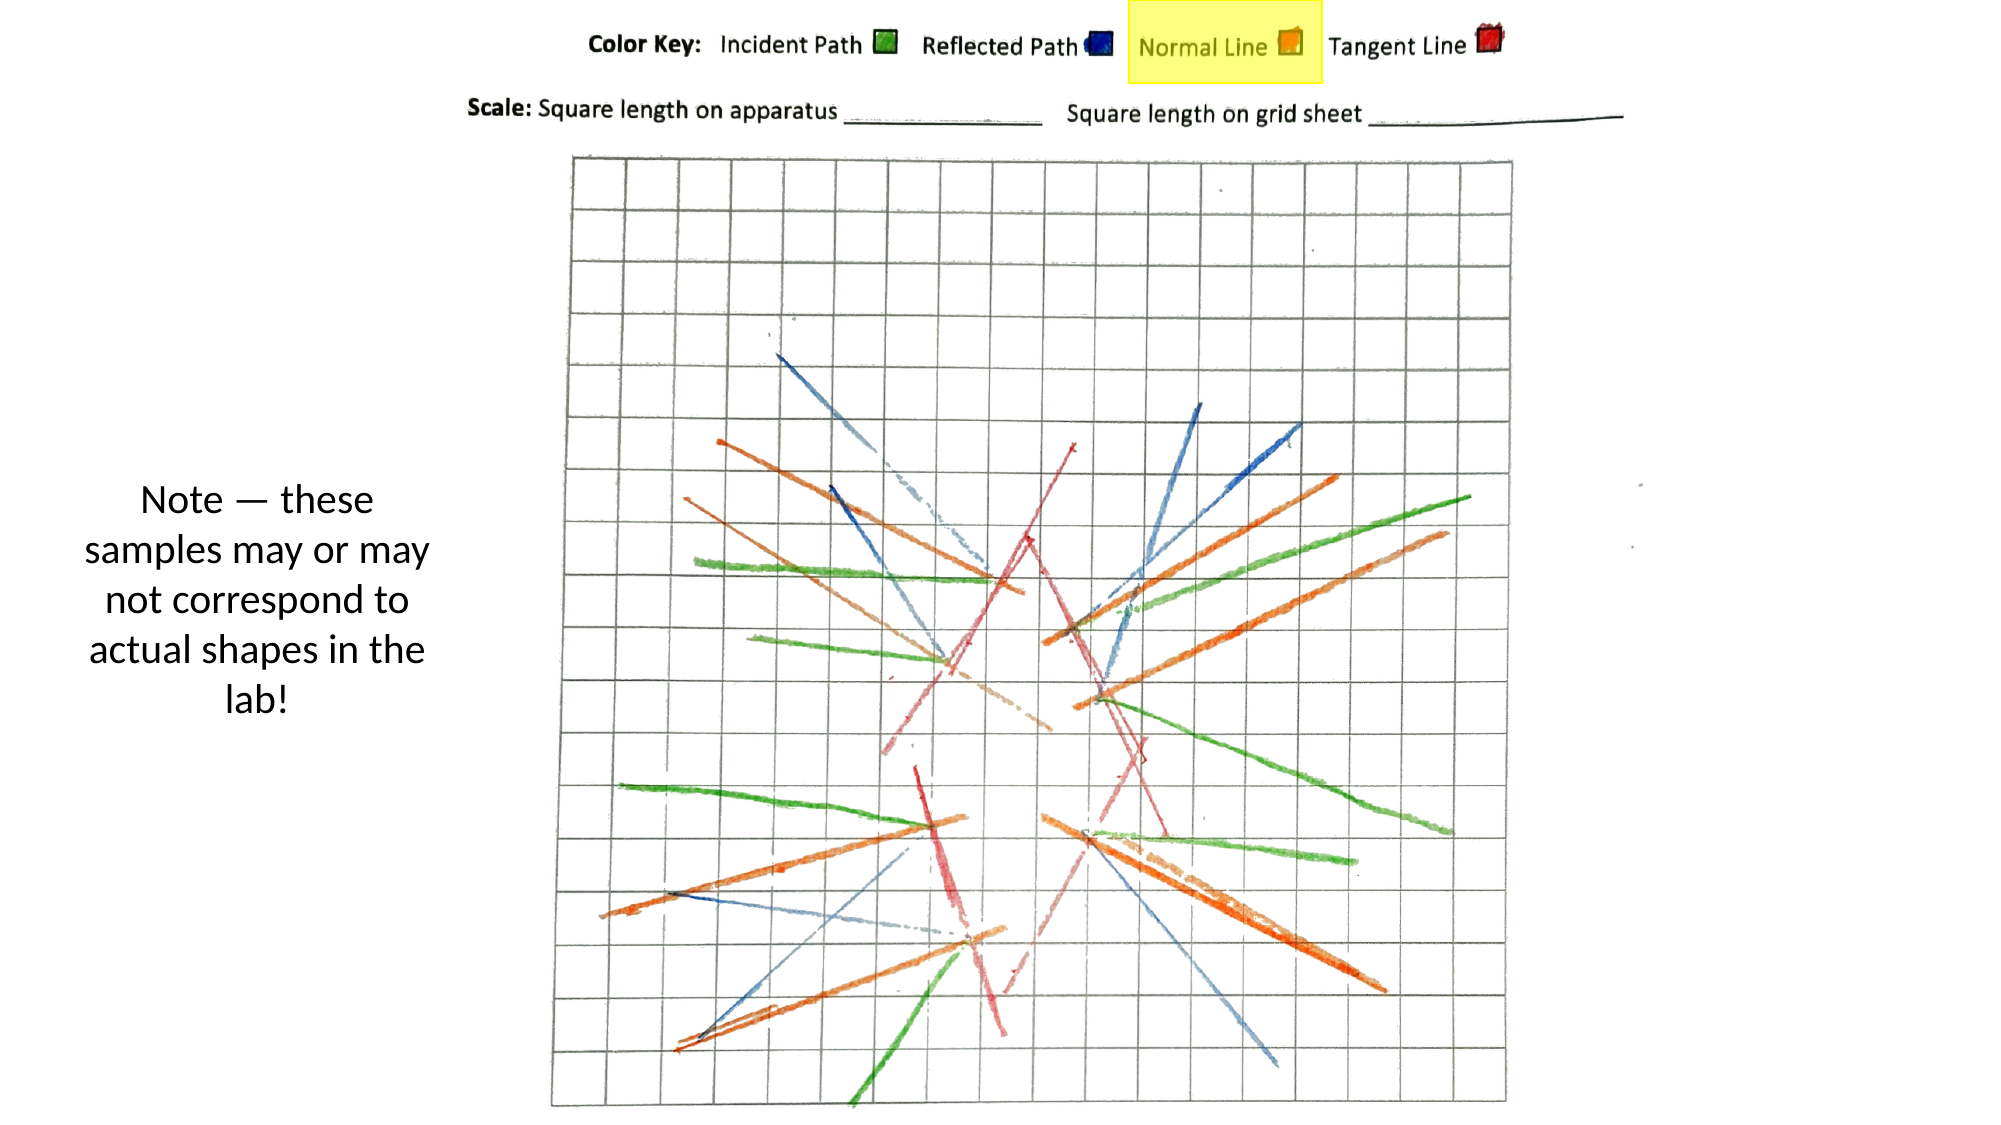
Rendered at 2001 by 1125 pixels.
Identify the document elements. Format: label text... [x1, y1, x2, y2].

text_box Note — these samples may or may not correspond to actual shapes in the lab! [68, 464, 343, 729]
picture [343, 0, 1657, 1125]
